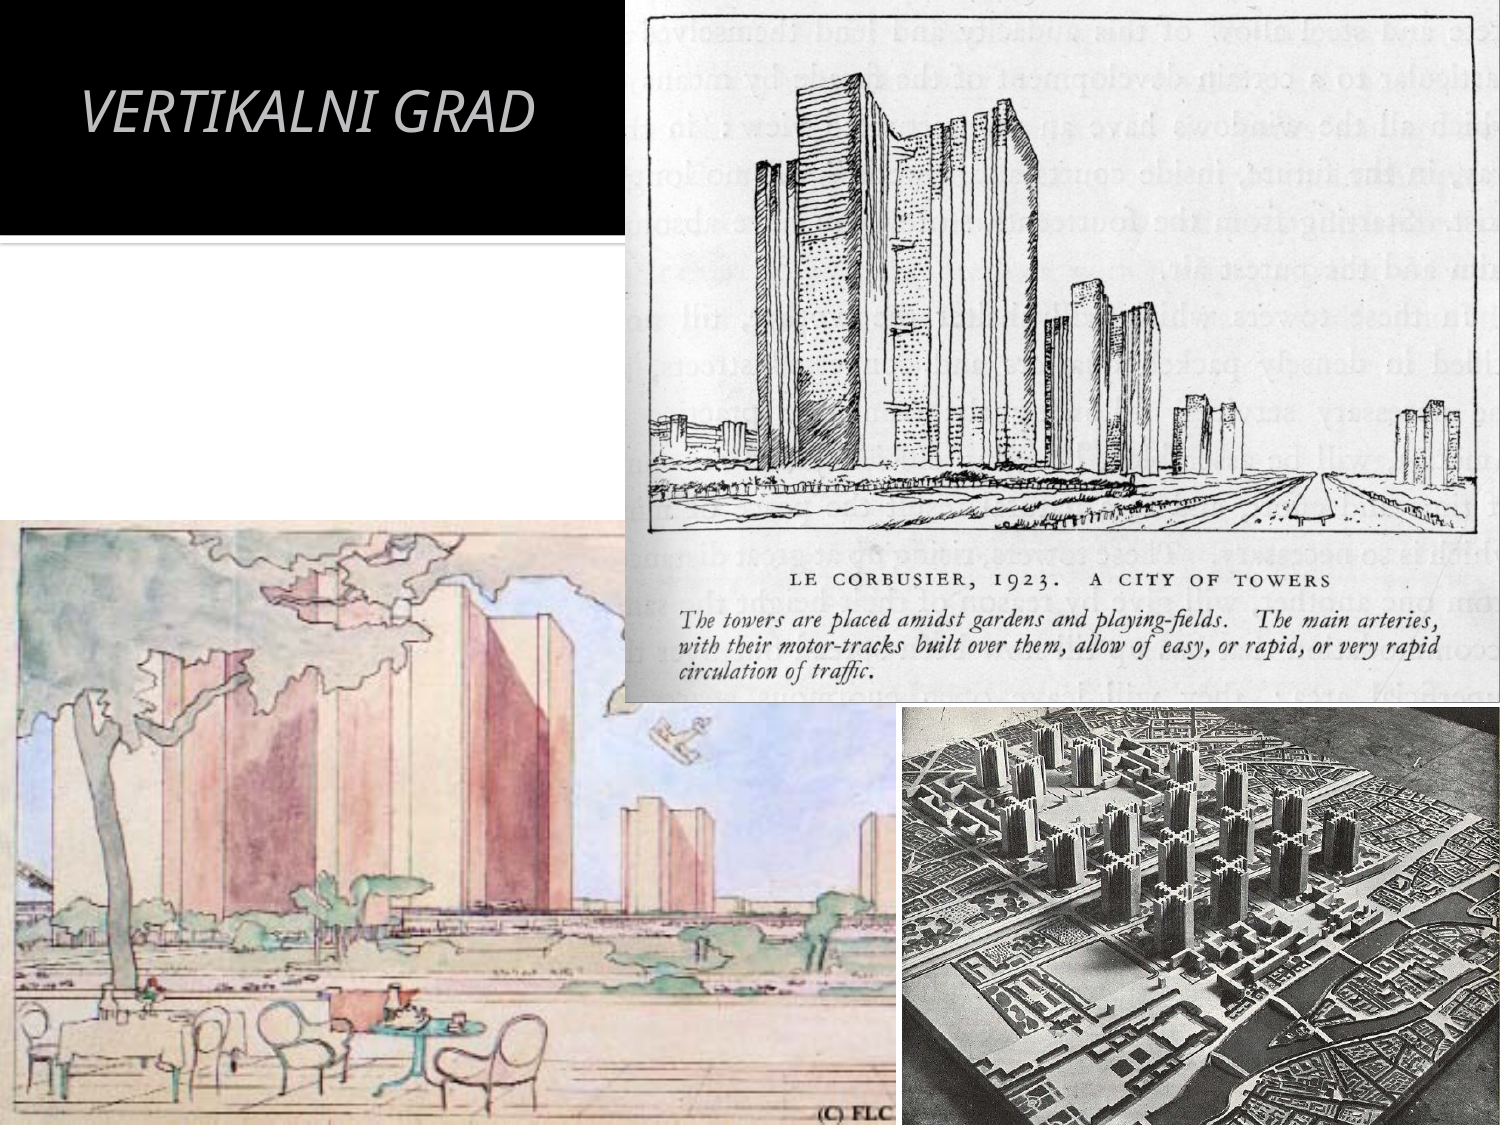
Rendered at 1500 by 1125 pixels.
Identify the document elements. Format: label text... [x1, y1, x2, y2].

text_box VERTIKALNI GRAD [64, 66, 619, 152]
picture [0, 0, 1500, 1125]
picture [902, 707, 1500, 1125]
